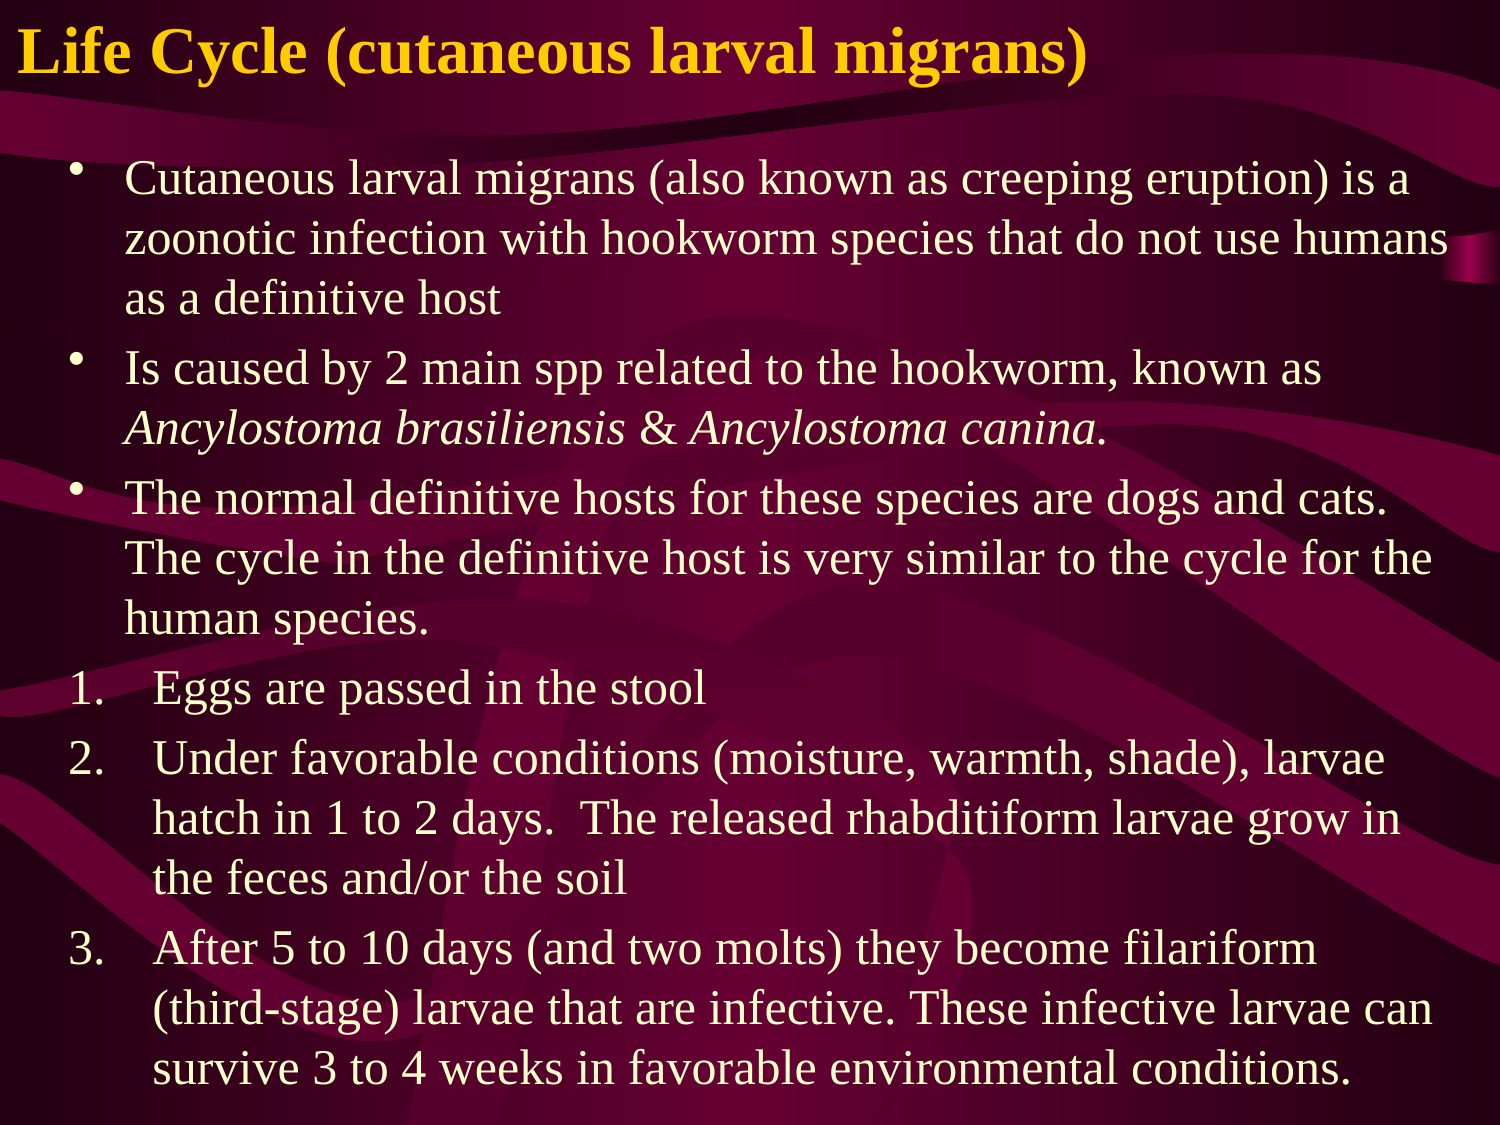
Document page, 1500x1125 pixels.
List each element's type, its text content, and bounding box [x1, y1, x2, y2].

text_box Life Cycle (cutaneous larval migrans) [2, 0, 1500, 138]
list Cutaneous larval migrans (also known as creeping eruption) is a zoonotic infection with hookworm species that do not use humans as a definitive host Is caused by 2 main spp related to the hookworm, known as Ancylostoma brasiliensis & Ancylostoma canina. The normal definitive hosts for these species are dogs and cats. The cycle in the definitive host is very similar to the cycle for the human species. Eggs are passed in the stool Under favorable conditions (moisture, warmth, shade), larvae hatch in 1 to 2 days. The released rhabditiform larvae grow in the feces and/or the soil After 5 to 10 days (and two molts) they become filariform (third-stage) larvae that are infective. These infective larvae can survive 3 to 4 weeks in favorable environmental conditions. [53, 137, 1471, 1094]
